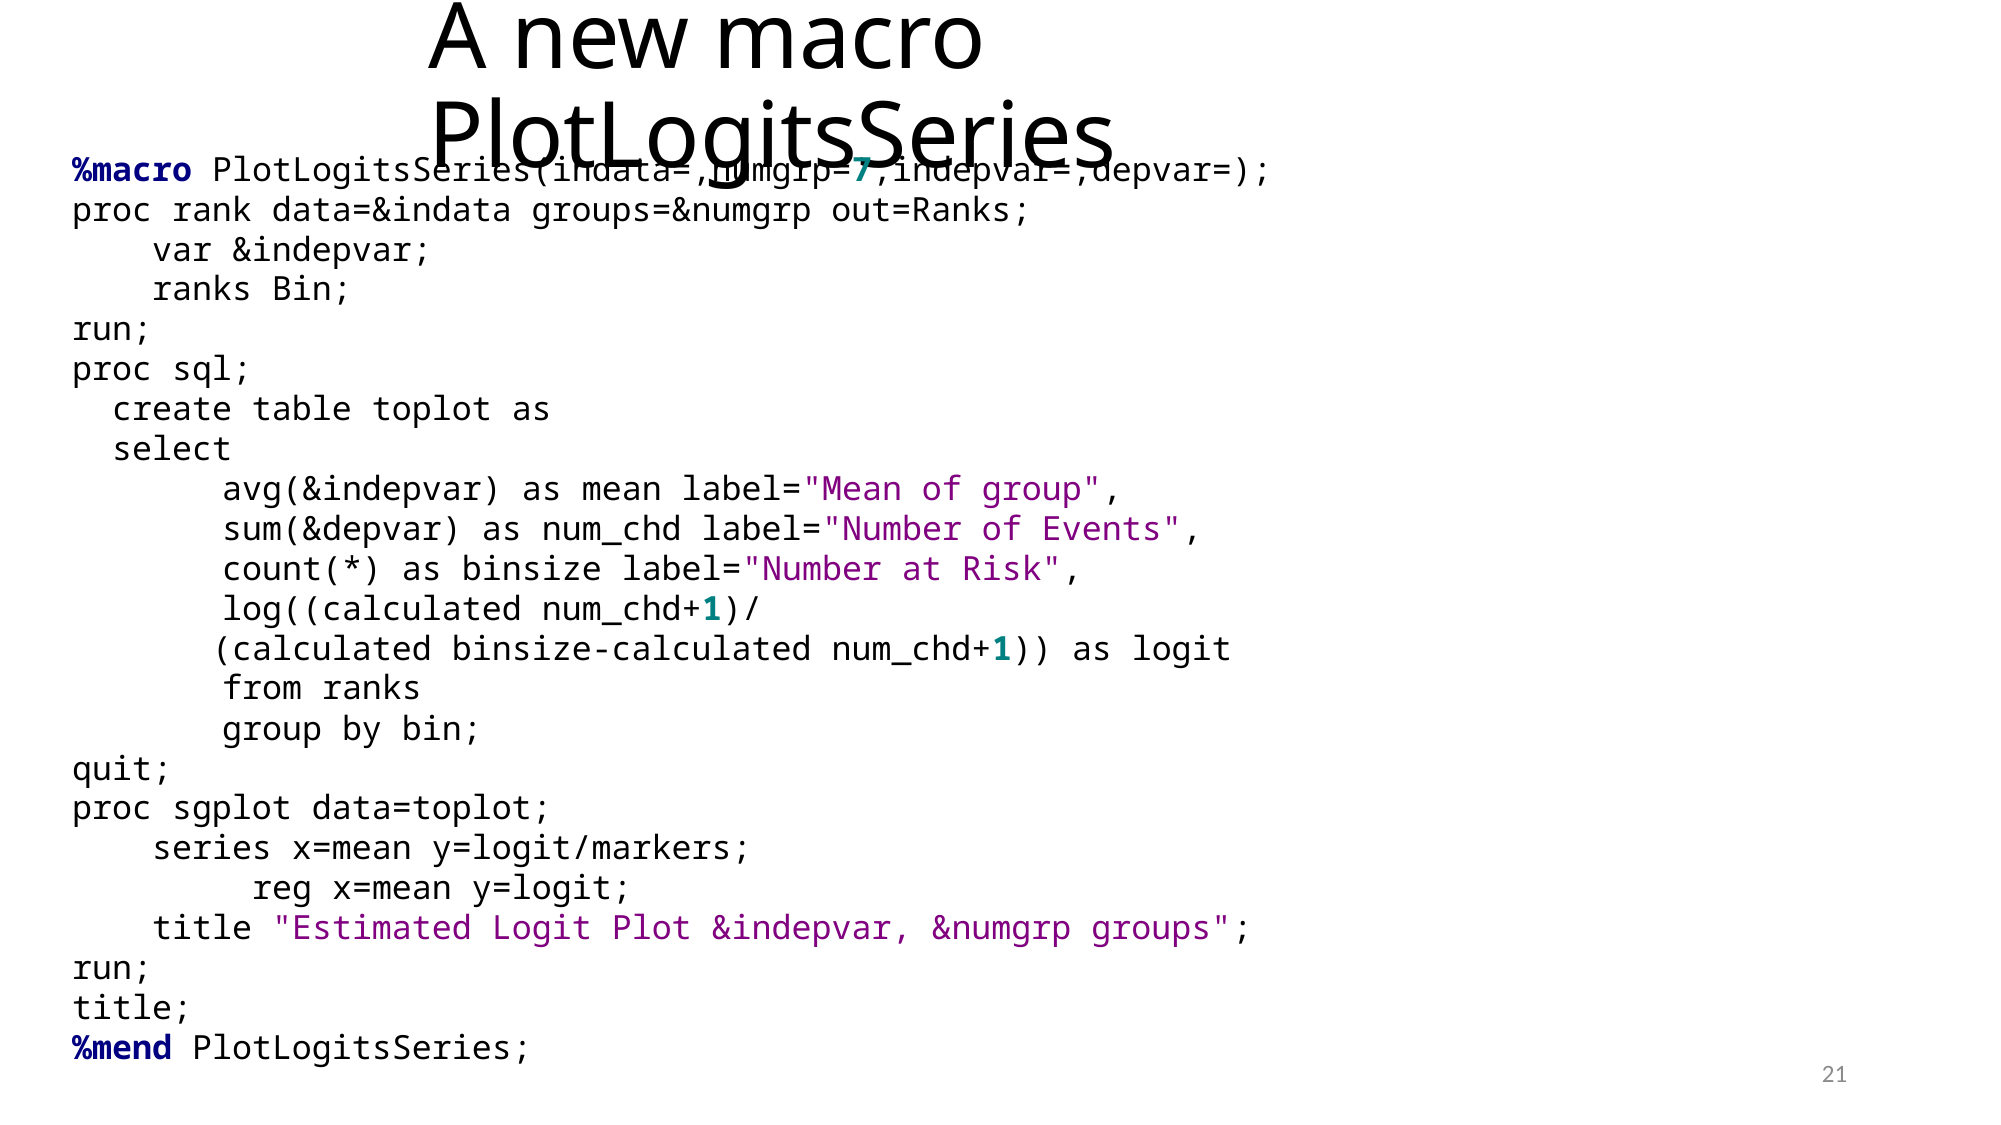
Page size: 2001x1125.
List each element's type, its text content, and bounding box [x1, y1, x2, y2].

text_box %macro PlotLogitsSeries(indata=,numgrp=7,indepvar=,depvar=); proc rank data=&indata groups=&numgrp out=Ranks; var &indepvar; ranks Bin; run; proc sql; create table toplot as select avg(&indepvar) as mean label="Mean of group", sum(&depvar) as num_chd label="Number of Events", count(*) as binsize label="Number at Risk", log((calculated num_chd+1)/ (calculated binsize-calculated num_chd+1)) as logit from ranks group by bin; quit; proc sgplot data=toplot; series x=mean y=logit/markers; reg x=mean y=logit; title "Estimated Logit Plot &indepvar, &numgrp groups"; run; title; %mend PlotLogitsSeries; [57, 140, 2000, 1114]
title A new macro PlotLogitsSeries [414, 0, 1596, 140]
